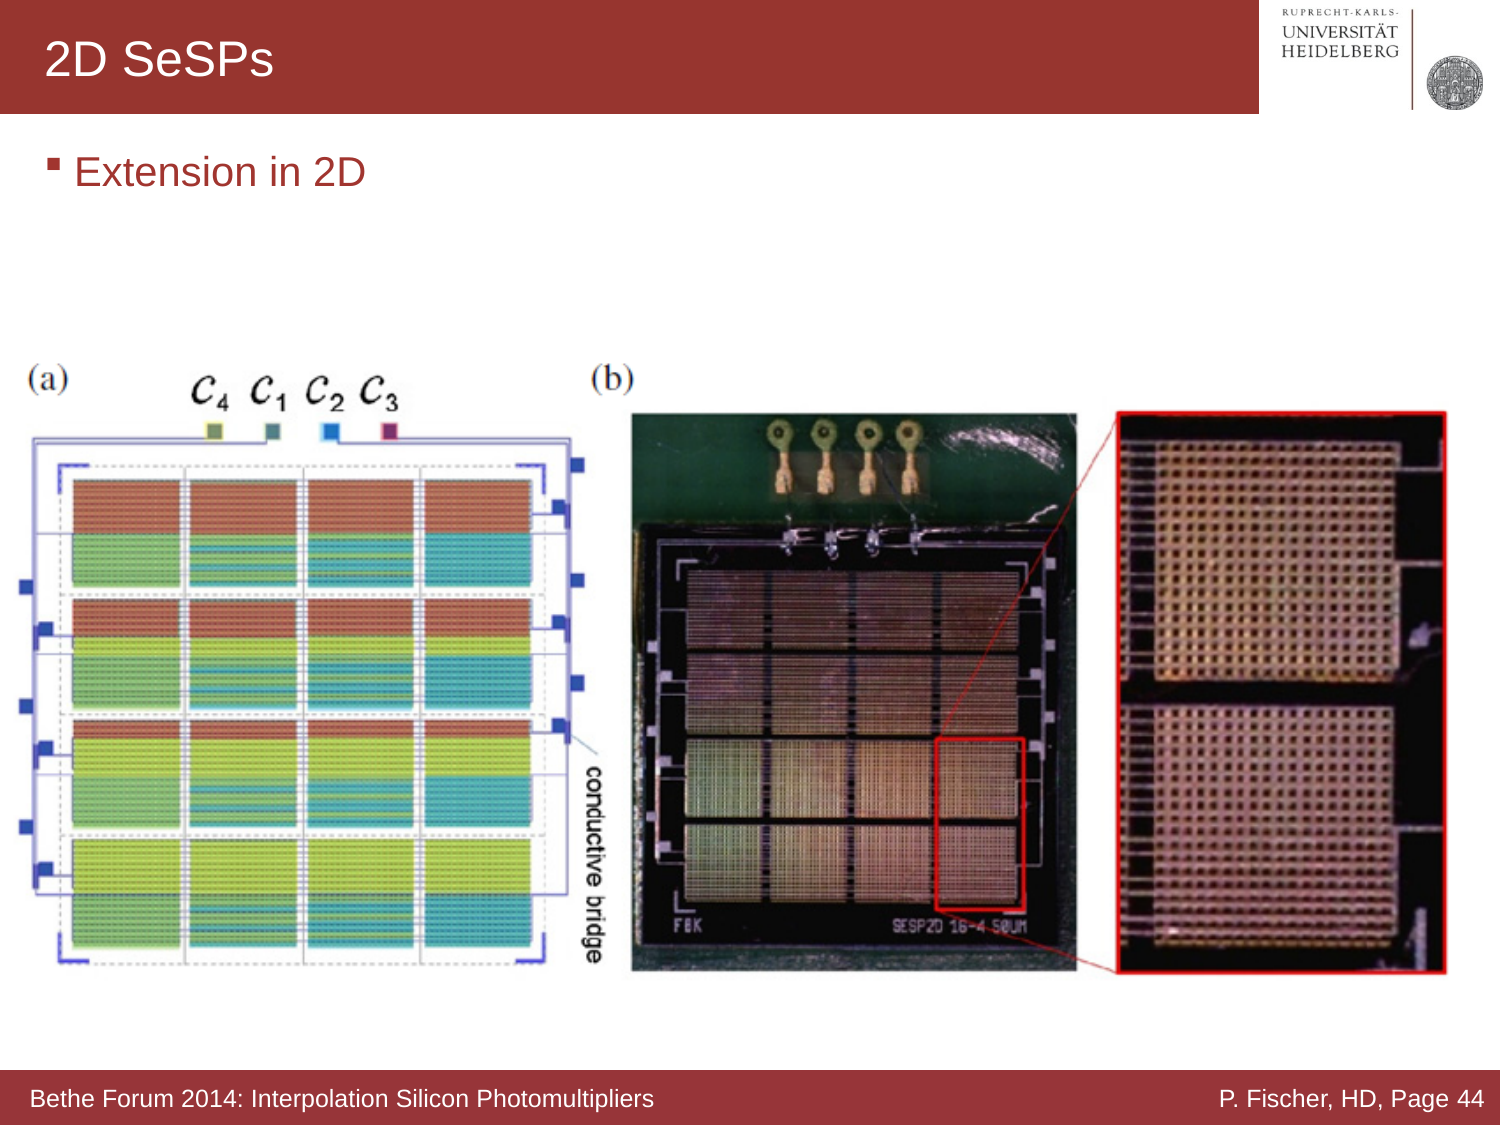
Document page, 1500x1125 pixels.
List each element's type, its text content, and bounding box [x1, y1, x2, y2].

footer Bethe Forum 2014: Interpolation Silicon Photomultipliers [0, 1070, 702, 1125]
title 2D SeSPs [0, 0, 1259, 114]
picture [1281, 7, 1483, 110]
list Extension in 2D [29, 137, 1477, 279]
picture [0, 348, 1459, 984]
slide_number P. Fischer, HD, Page 44 [702, 1070, 1500, 1125]
